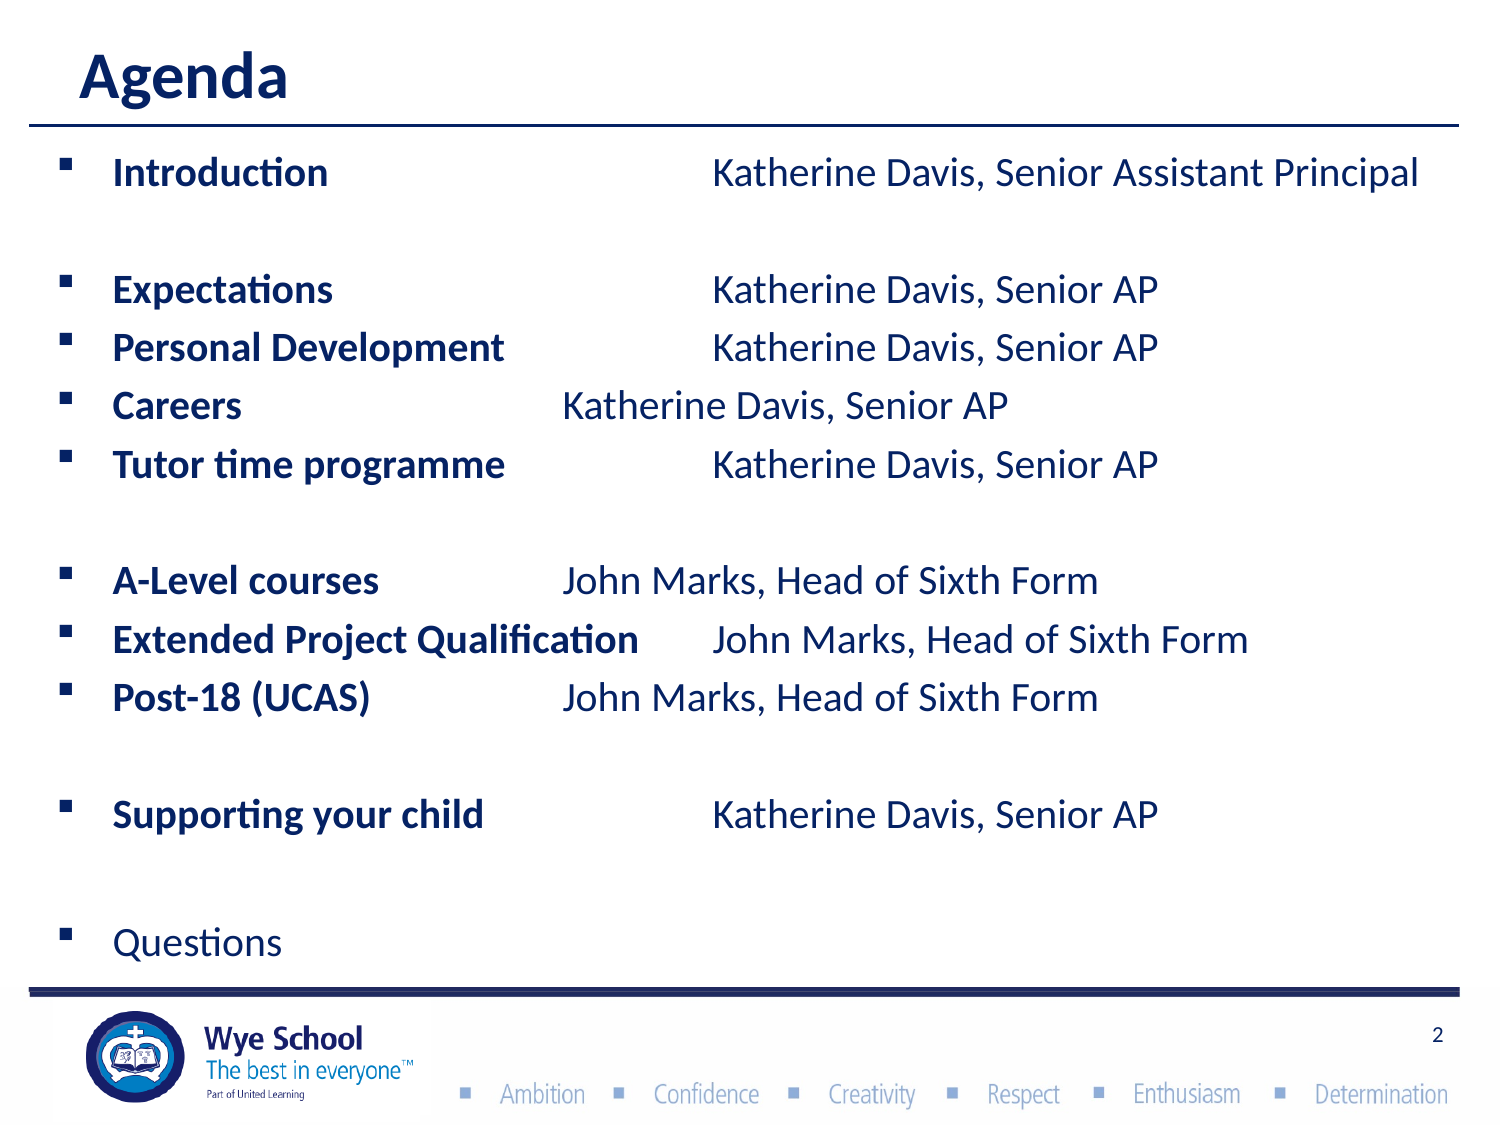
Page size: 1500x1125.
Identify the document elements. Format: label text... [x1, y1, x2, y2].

picture [0, 987, 1500, 1125]
title Agenda [64, 31, 1424, 114]
slide_number 2 [1108, 1003, 1459, 1064]
list Introduction Katherine Davis, Senior Assistant Principal Expectations Katherine Davis, Senior AP Personal Development Katherine Davis, Senior AP Careers Katherine Davis, Senior AP Tutor time programme Katherine Davis, Senior AP A-Level courses John Marks, Head of Sixth Form Extended Project Qualification John Marks, Head of Sixth Form Post-18 (UCAS) John Marks, Head of Sixth Form Supporting your child Katherine Davis, Senior AP Questions [41, 137, 1451, 977]
